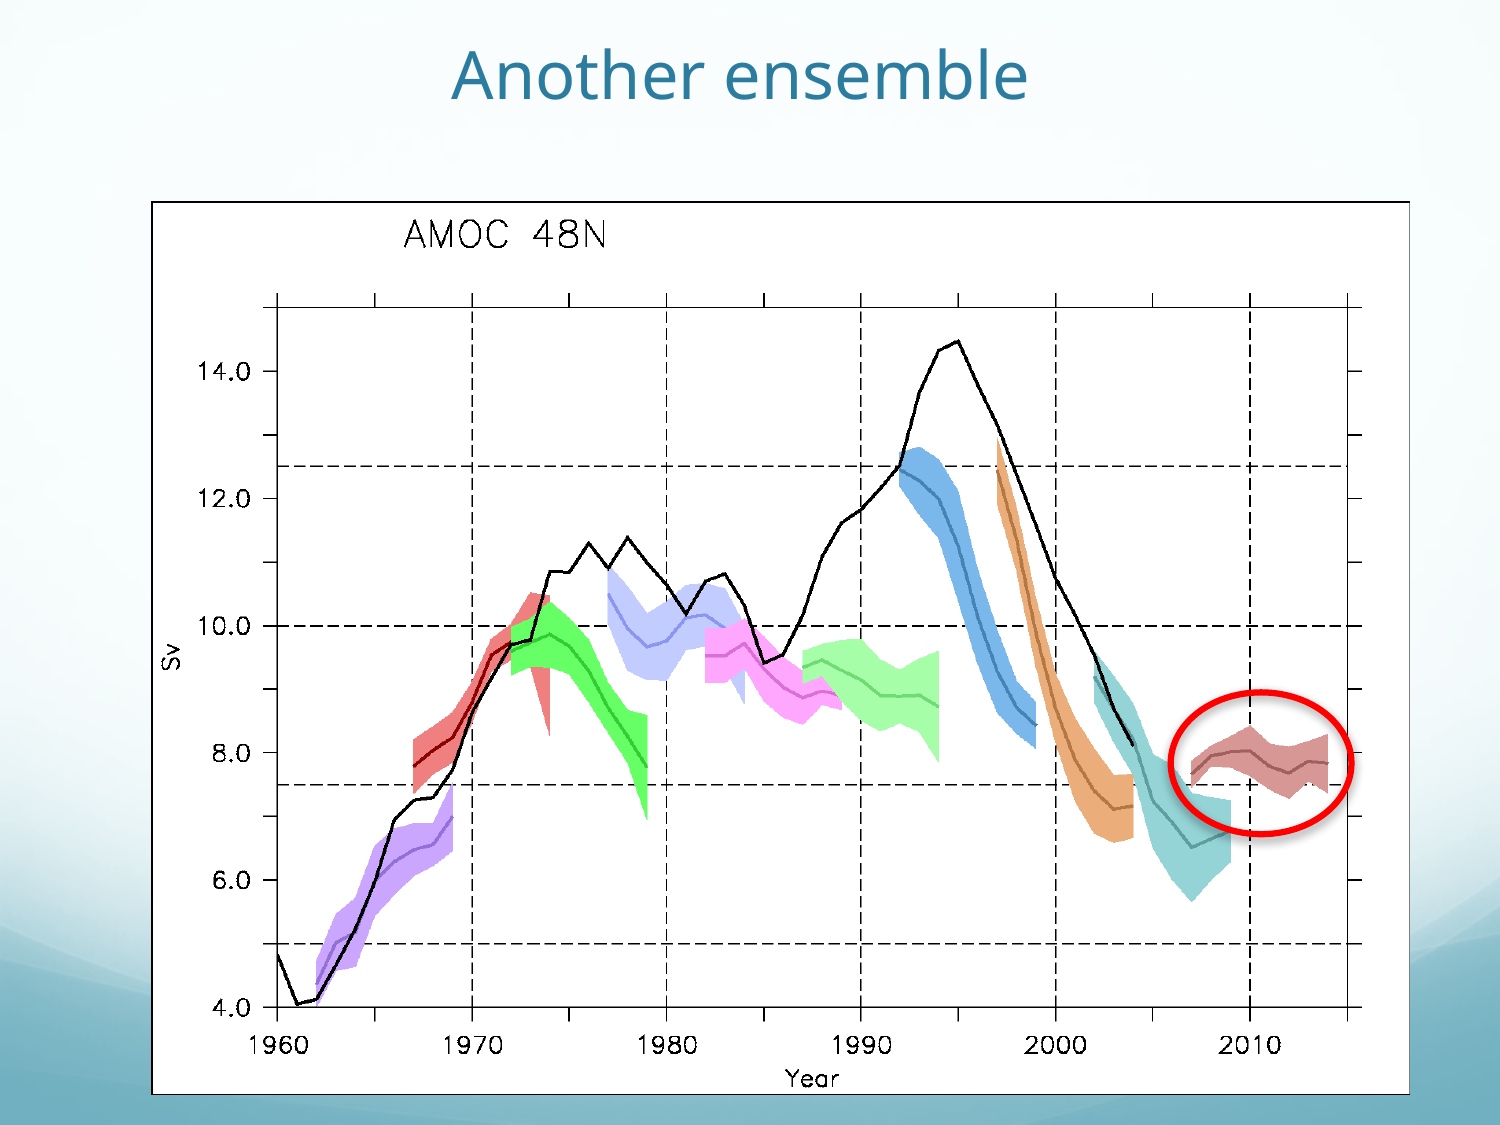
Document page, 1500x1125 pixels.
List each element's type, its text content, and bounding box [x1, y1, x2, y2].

picture [150, 200, 1410, 1095]
title Another ensemble [90, 0, 1410, 121]
